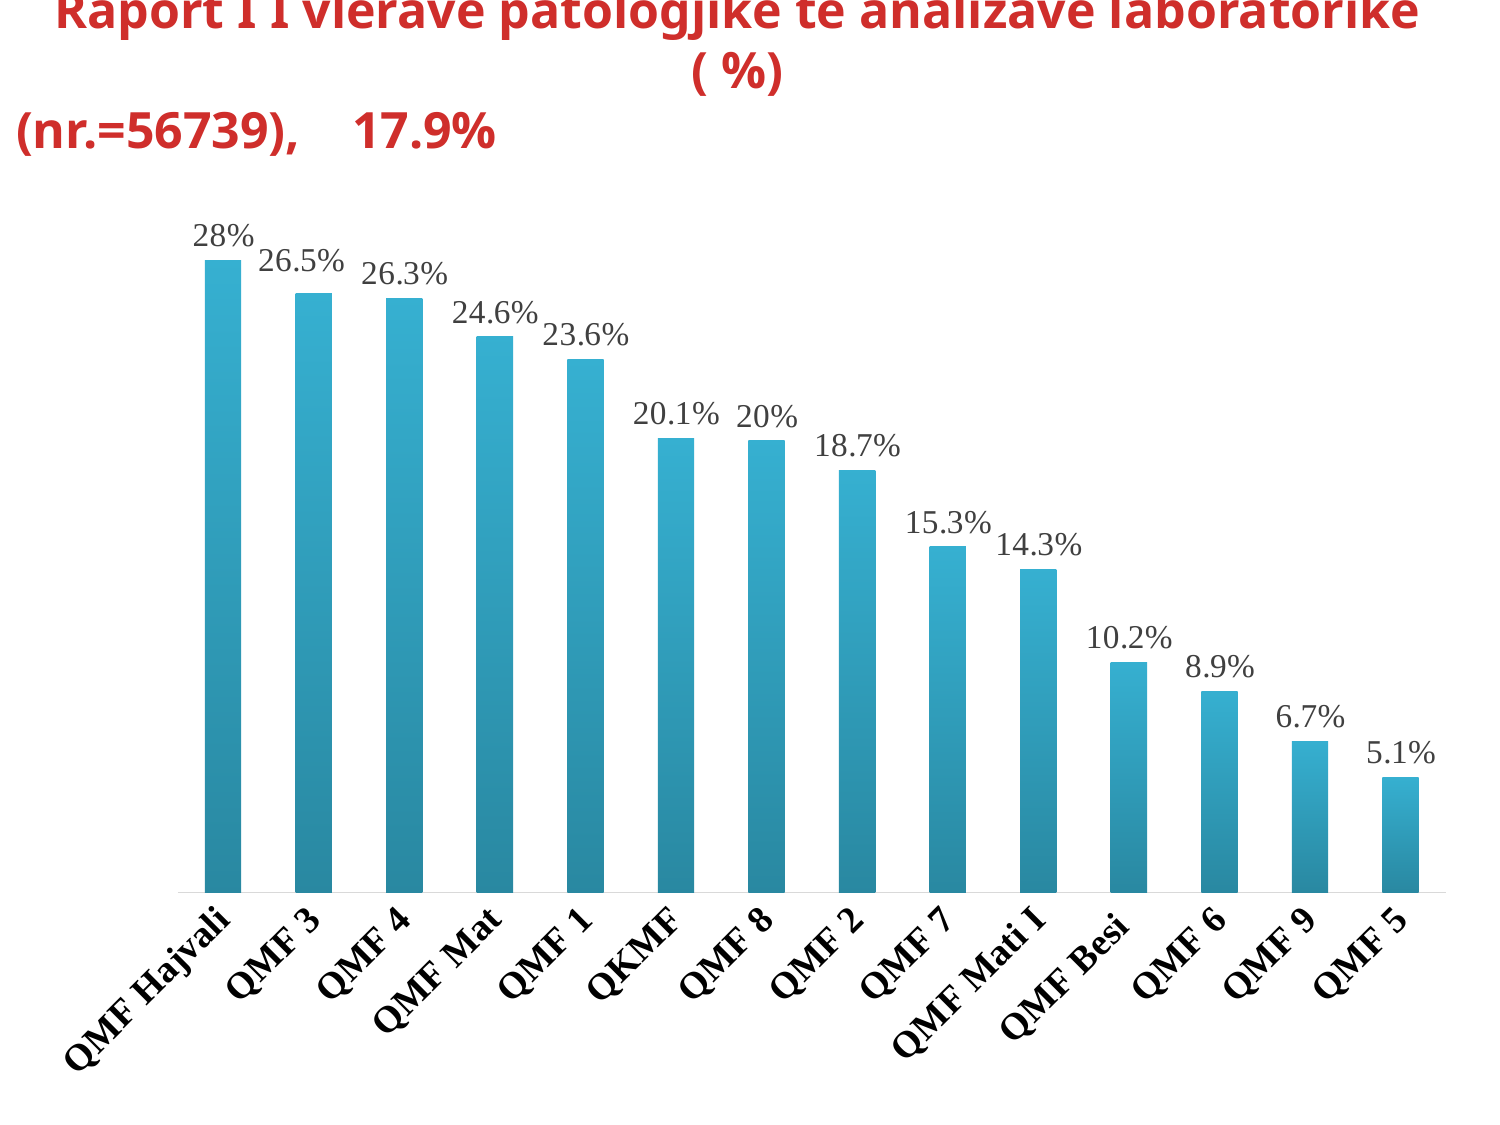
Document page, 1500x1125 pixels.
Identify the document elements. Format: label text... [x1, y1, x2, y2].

title Raport I I vlerave patologjike te analizave laboratorike ( %) (nr.=56739), 17.9% [0, 0, 1475, 226]
chart [24, 196, 1476, 1101]
